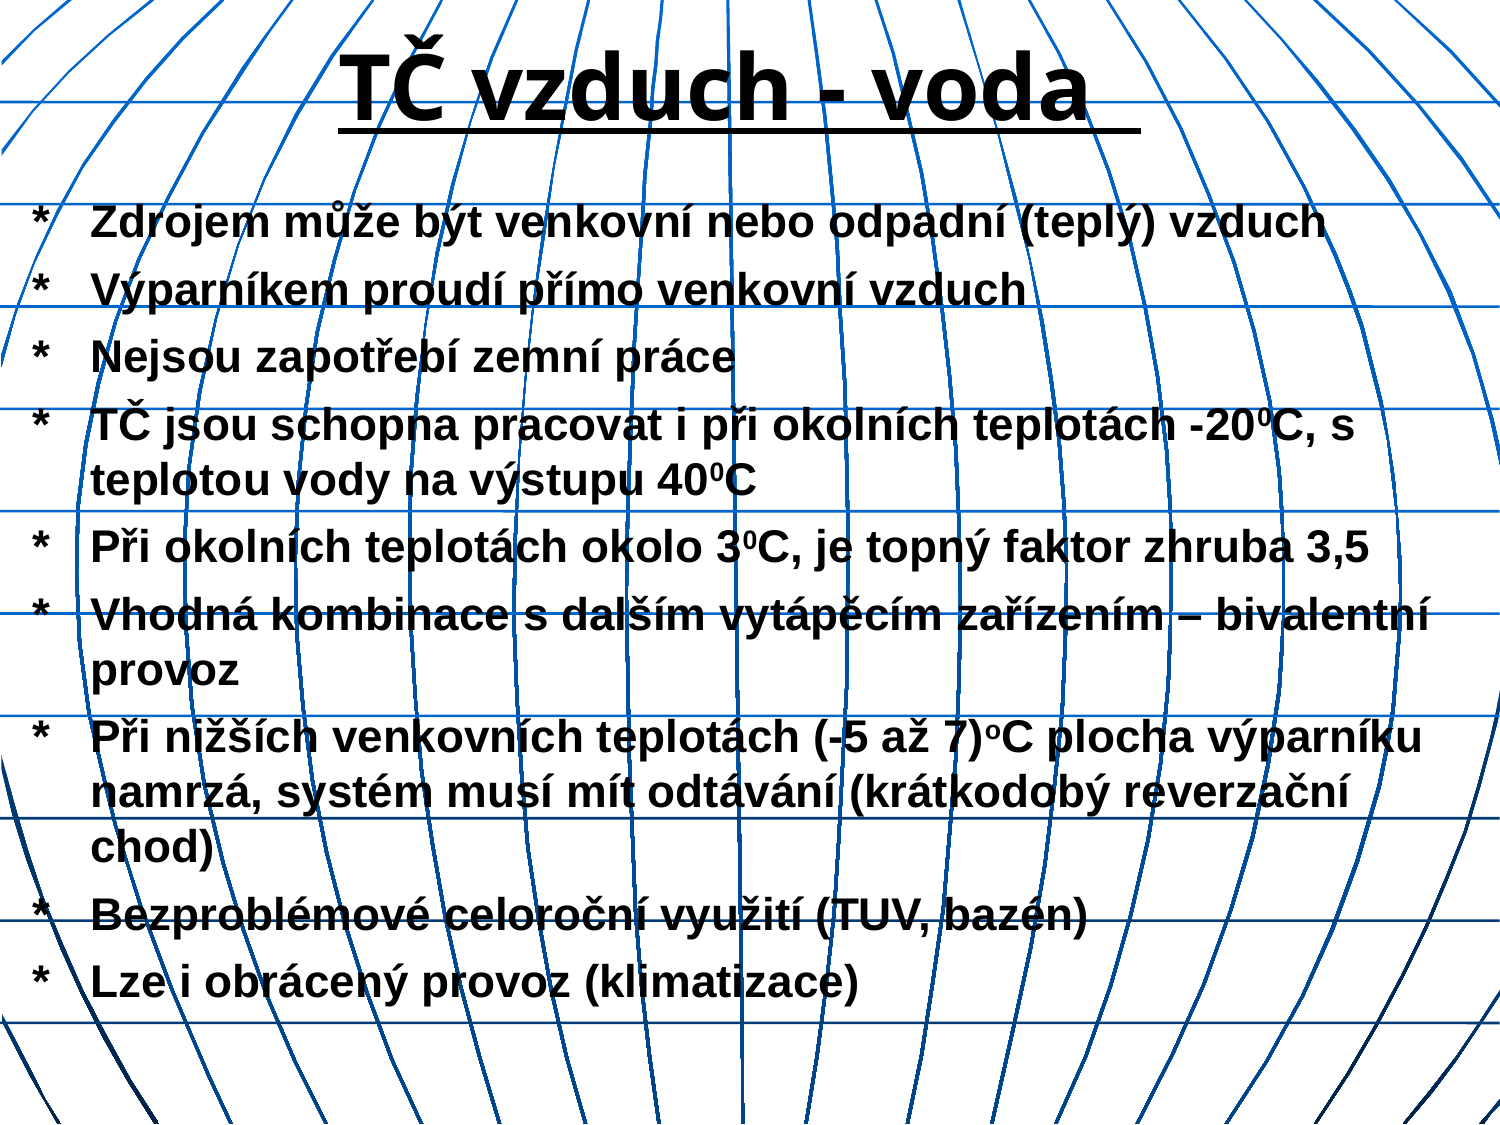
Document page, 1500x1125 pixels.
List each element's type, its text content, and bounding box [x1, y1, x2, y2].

text_box TČ vzduch - voda [64, 18, 1415, 149]
text_box * Zdrojem může být venkovní nebo odpadní (teplý) vzduch * Výparníkem proudí přímo venkovní vzduch * Nejsou zapotřebí zemní práce * TČ jsou schopna pracovat i při okolních teplotách -200C, s teplotou vody na výstupu 400C * Při okolních teplotách okolo 30C, je topný faktor zhruba 3,5 * Vhodná kombinace s dalším vytápěcím zařízením – bivalentní provoz * Při nižších venkovních teplotách (-5 až 7)oC plocha výparníku namrzá, systém musí mít odtávání (krátkodobý reverzační chod) * Bezproblémové celoroční využití (TUV, bazén) * Lze i obrácený provoz (klimatizace) [17, 184, 1447, 1015]
